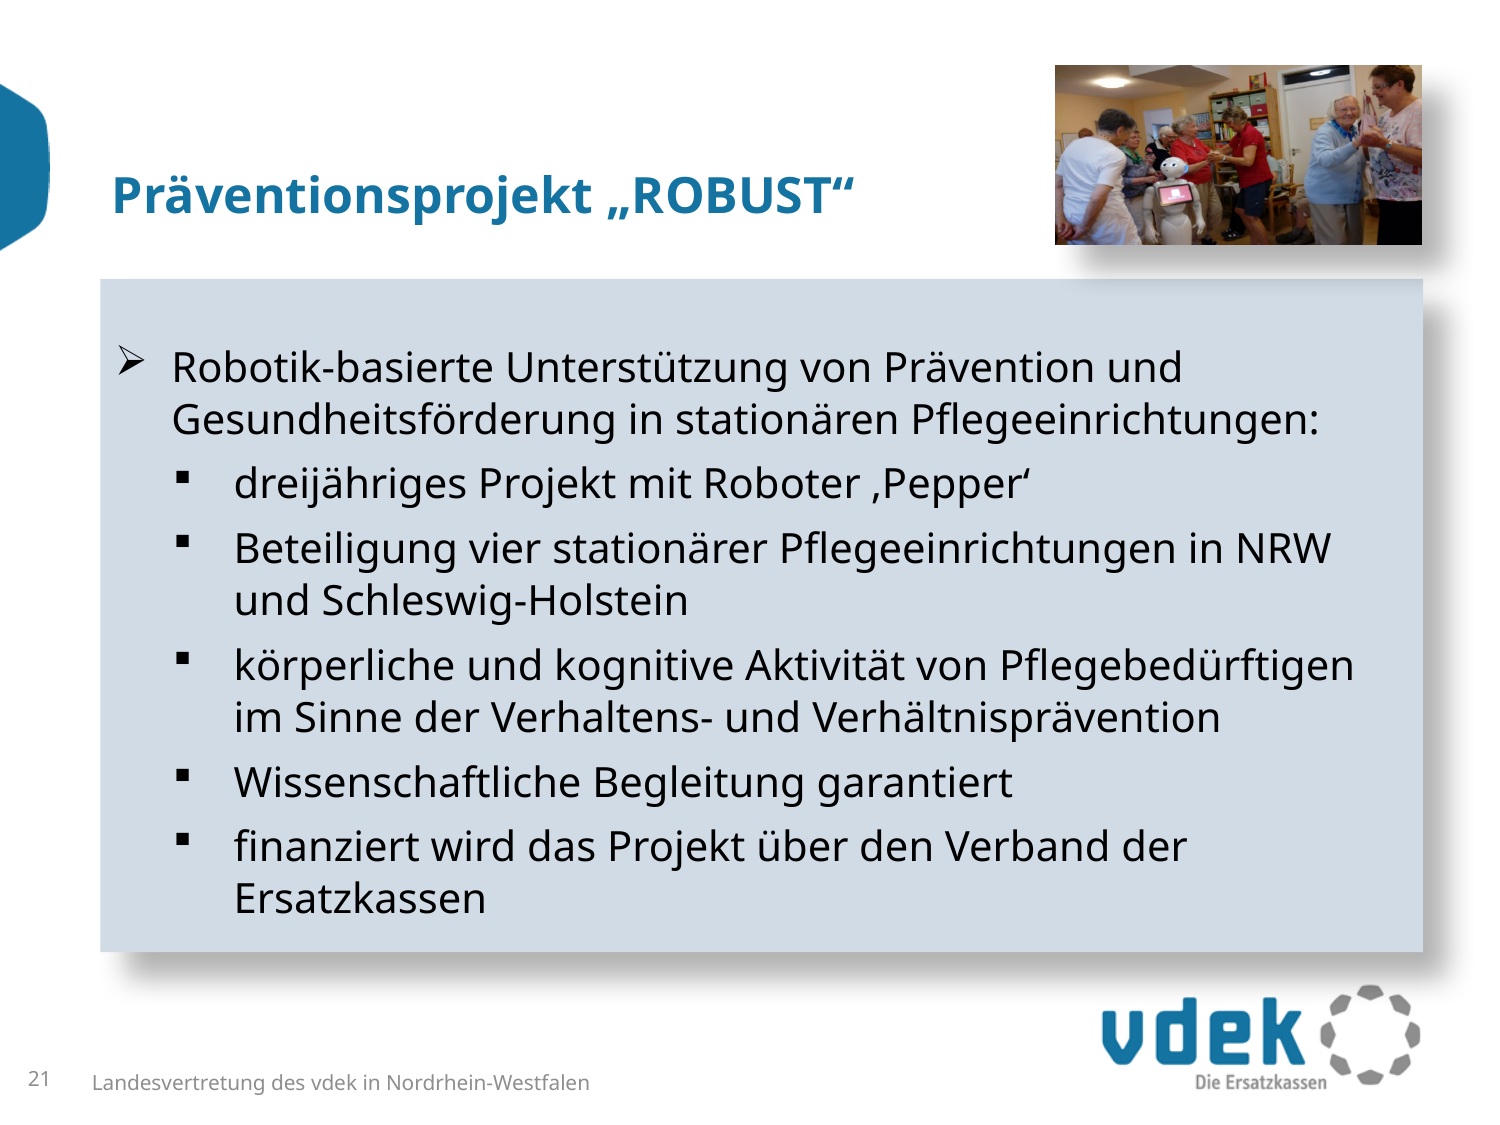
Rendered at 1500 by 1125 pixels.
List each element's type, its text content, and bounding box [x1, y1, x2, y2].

title Präventionsprojekt „ROBUST“ [96, 78, 1050, 232]
list Robotik-basierte Unterstützung von Prävention und Gesundheitsförderung in stationären Pflegeeinrichtungen: dreijähriges Projekt mit Roboter ‚Pepper‘ Beteiligung vier stationärer Pflegeeinrichtungen in NRW und Schleswig-Holstein körperliche und kognitive Aktivität von Pflegebedürftigen im Sinne der Verhaltens- und Verhältnisprävention Wissenschaftliche Begleitung garantiert finanziert wird das Projekt über den Verband der Ersatzkassen [100, 278, 1424, 953]
picture [1055, 65, 1423, 245]
slide_number 21 [0, 1058, 67, 1118]
picture [1098, 981, 1424, 1094]
picture [0, 78, 57, 256]
footer Landesvertretung des vdek in Nordrhein-Westfalen [76, 1062, 1093, 1125]
